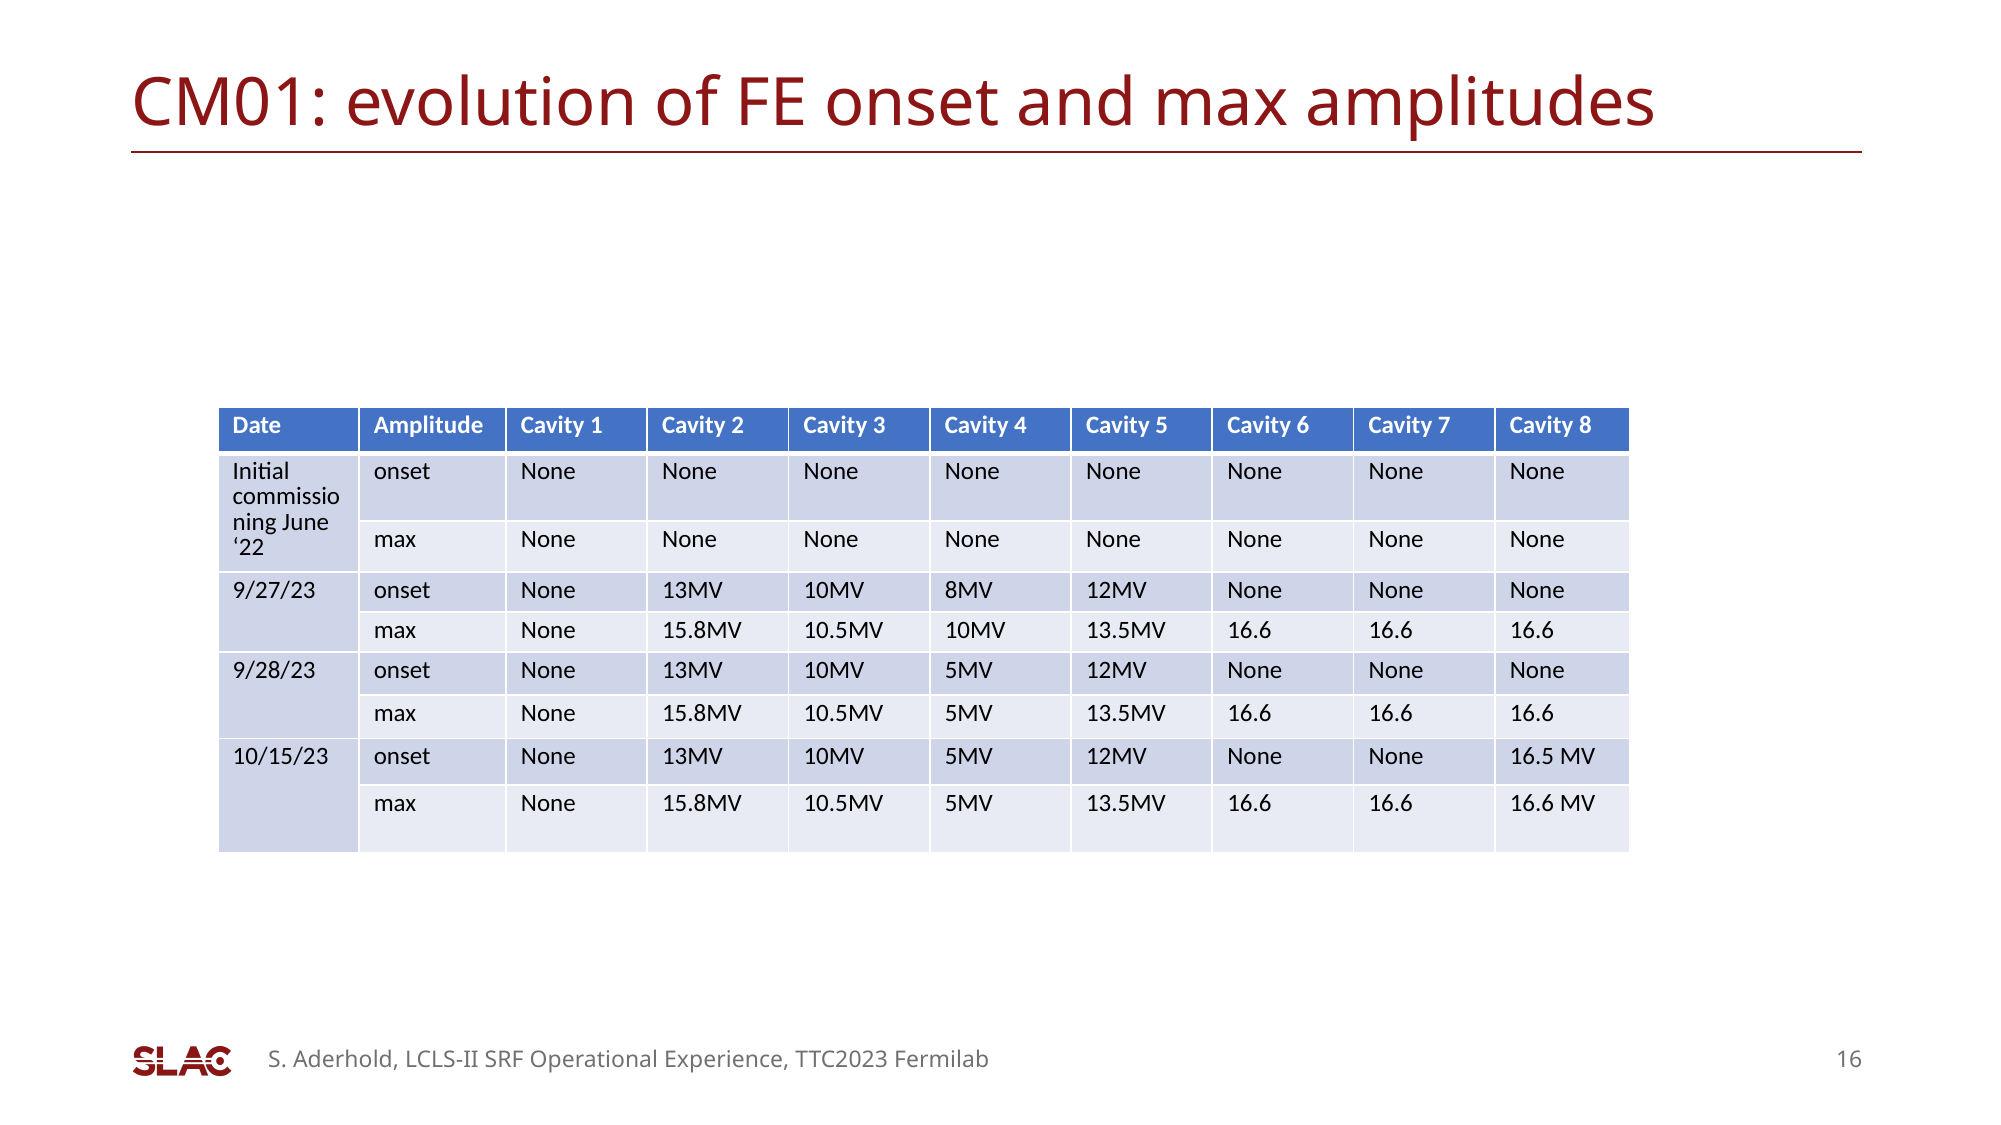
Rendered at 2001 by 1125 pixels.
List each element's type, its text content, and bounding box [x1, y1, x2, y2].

table_cell None [1072, 456, 1211, 520]
table_cell None [931, 456, 1070, 520]
table_cell None [1354, 653, 1494, 694]
table_cell 13MV [648, 739, 788, 784]
table_cell None [1354, 522, 1494, 571]
table_cell 16.5 MV [1496, 739, 1629, 784]
table_cell 9/28/23 [219, 653, 358, 738]
table_cell max [360, 613, 505, 651]
table_header Cavity 5 [1072, 408, 1211, 451]
table_cell 16.6 MV [1496, 786, 1629, 852]
table_cell 16.6 [1354, 613, 1494, 651]
table_cell None [1213, 739, 1353, 784]
table_cell max [360, 786, 505, 852]
table_cell None [1213, 456, 1353, 520]
table_cell None [1354, 573, 1494, 611]
table_cell 5MV [931, 786, 1070, 852]
table_cell 15.8MV [648, 696, 788, 738]
table_header Cavity 4 [931, 408, 1070, 451]
table_cell None [1354, 456, 1494, 520]
table_header Cavity 2 [648, 408, 788, 451]
table_cell 10MV [789, 739, 929, 784]
table_cell 9/27/23 [219, 573, 358, 651]
table_header Cavity 8 [1496, 408, 1629, 451]
table_cell 10MV [789, 573, 929, 611]
table_cell max [360, 696, 505, 738]
table_cell None [507, 522, 646, 571]
table_cell 5MV [931, 739, 1070, 784]
picture [129, 1043, 235, 1079]
table_cell 13.5MV [1072, 786, 1211, 852]
table_cell 13.5MV [1072, 696, 1211, 738]
table_cell None [507, 653, 646, 694]
table_cell onset [360, 653, 505, 694]
table_cell 10MV [789, 653, 929, 694]
table_cell 16.6 [1213, 696, 1353, 738]
table_cell None [648, 456, 788, 520]
table_header Cavity 3 [789, 408, 929, 451]
table_cell None [507, 739, 646, 784]
table_cell None [1213, 653, 1353, 694]
table_cell None [1496, 456, 1629, 520]
table_cell 5MV [931, 653, 1070, 694]
table_cell None [507, 613, 646, 651]
table_cell 13MV [648, 653, 788, 694]
table_cell 10/15/23 [219, 739, 358, 852]
table_cell None [1354, 739, 1494, 784]
table_cell max [360, 522, 505, 571]
slide_number 16 [1412, 1030, 1863, 1091]
table_cell None [789, 456, 929, 520]
table_cell 10.5MV [789, 696, 929, 738]
table_cell 16.6 [1496, 696, 1629, 738]
table_header Date [219, 408, 358, 451]
table_cell 16.6 [1354, 786, 1494, 852]
table_cell None [1072, 522, 1211, 571]
table_cell 16.6 [1213, 613, 1353, 651]
table_cell None [931, 522, 1070, 571]
table_cell 13.5MV [1072, 613, 1211, 651]
table_cell 12MV [1072, 573, 1211, 611]
table_cell None [507, 456, 646, 520]
table_cell None [507, 573, 646, 611]
table_header Cavity 6 [1213, 408, 1353, 451]
table_cell 15.8MV [648, 786, 788, 852]
table_cell None [1213, 522, 1353, 571]
table_cell 16.6 [1354, 696, 1494, 738]
footer S. Aderhold, LCLS-II SRF Operational Experience, TTC2023 Fermilab [268, 1030, 1229, 1091]
table_cell 12MV [1072, 739, 1211, 784]
table_cell None [507, 696, 646, 738]
table_cell None [507, 786, 646, 852]
table_cell 10.5MV [789, 613, 929, 651]
table_cell None [648, 522, 788, 571]
table_cell 13MV [648, 573, 788, 611]
table_cell None [1496, 573, 1629, 611]
table_cell 12MV [1072, 653, 1211, 694]
table_cell onset [360, 573, 505, 611]
table_cell None [1496, 522, 1629, 571]
table_cell 15.8MV [648, 613, 788, 651]
table_header Amplitude [360, 408, 505, 451]
table_cell None [1213, 573, 1353, 611]
table_cell 16.6 [1496, 613, 1629, 651]
table_cell None [1496, 653, 1629, 694]
table_cell 8MV [931, 573, 1070, 611]
table_cell None [789, 522, 929, 571]
table_header Cavity 7 [1354, 408, 1494, 451]
title CM01: evolution of FE onset and max amplitudes [131, 43, 1863, 148]
table_cell 10.5MV [789, 786, 929, 852]
table_cell Initial commissioning June ‘22 [219, 456, 358, 571]
table_cell onset [360, 456, 505, 520]
table_cell 16.6 [1213, 786, 1353, 852]
table_header Cavity 1 [507, 408, 646, 451]
table_cell onset [360, 739, 505, 784]
table_cell 10MV [931, 613, 1070, 651]
table_cell 5MV [931, 696, 1070, 738]
